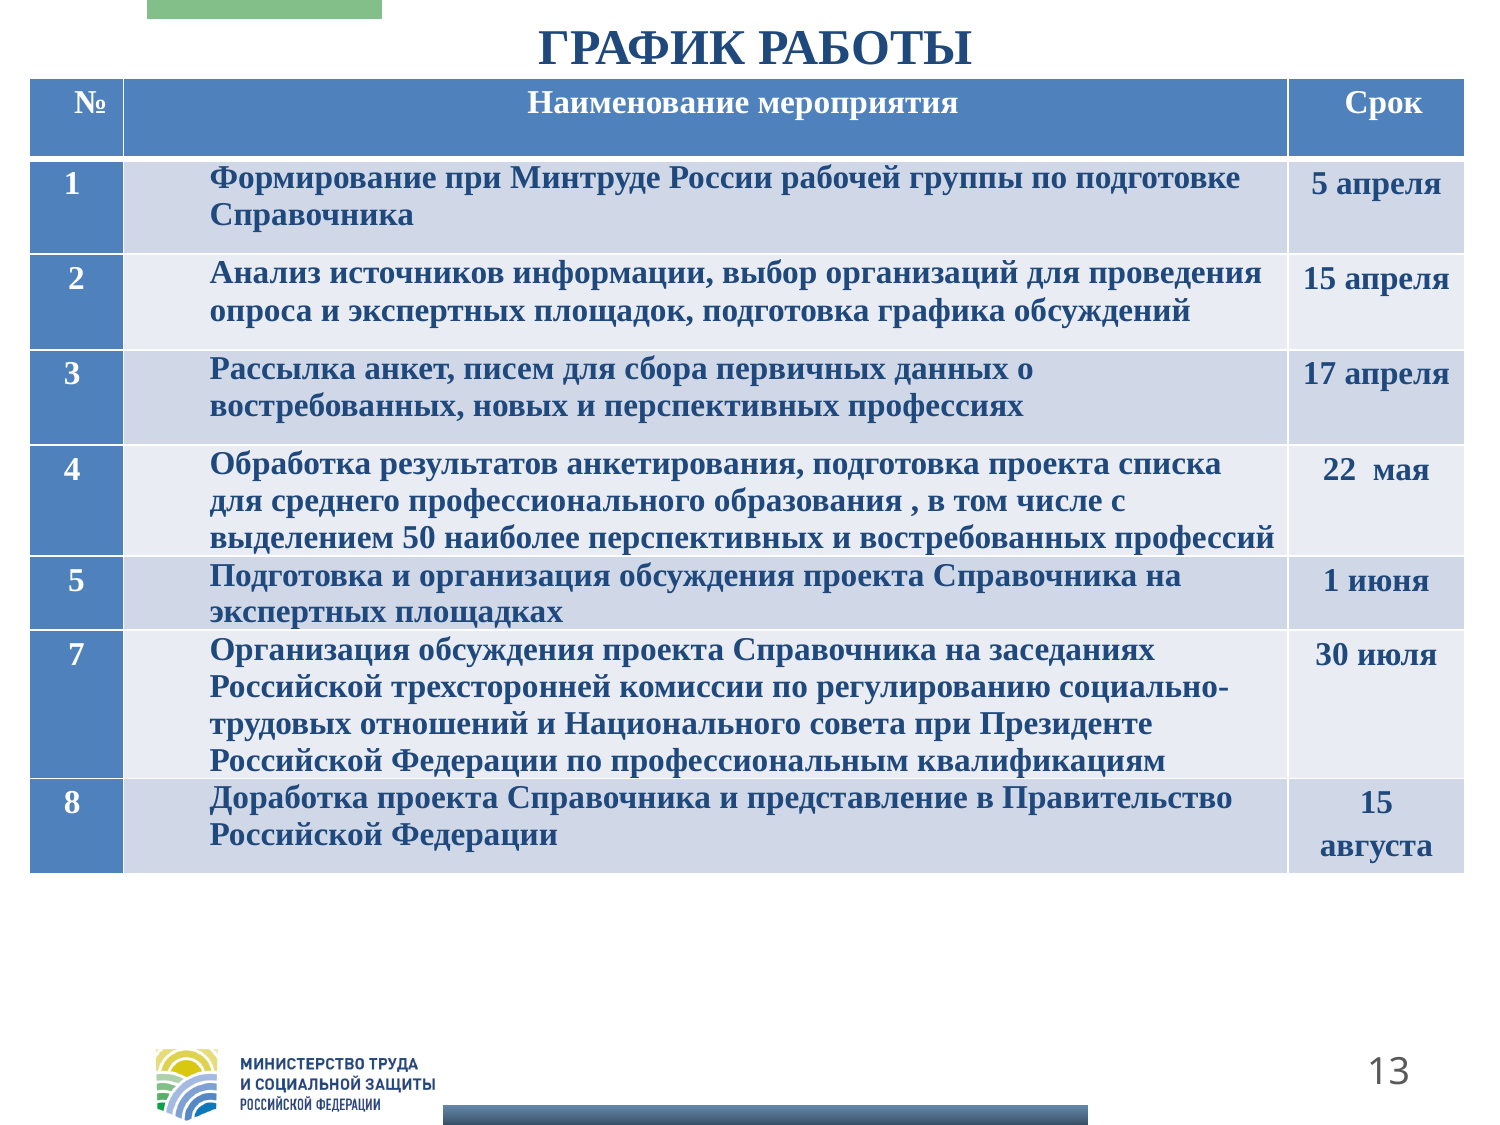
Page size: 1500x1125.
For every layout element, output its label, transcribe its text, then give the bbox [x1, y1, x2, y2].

table_cell Формирование при Минтруде России рабочей группы по подготовке Справочника [124, 162, 1287, 253]
table_header № [30, 79, 123, 156]
table_cell 4 [30, 446, 123, 555]
table_header Наименование мероприятия [124, 79, 1287, 156]
table_cell 1 июня [1289, 557, 1464, 629]
text_box [448, 1105, 1088, 1125]
table_cell 17 апреля [1289, 351, 1464, 444]
table_cell 22 мая [1289, 446, 1464, 555]
table_cell Рассылка анкет, писем для сбора первичных данных о востребованных, новых и перспективных профессиях [124, 351, 1287, 444]
table_cell 5 [30, 557, 123, 629]
table_cell Доработка проекта Справочника и представление в Правительство Российской Федерации [124, 779, 1287, 873]
table_cell 2 [30, 255, 123, 349]
table_cell Организация обсуждения проекта Справочника на заседаниях Российской трехсторонней комиссии по регулированию социально-трудовых отношений и Национального совета при Президенте Российской Федерации по профессиональным квалификациям [124, 631, 1287, 778]
table_cell 15 апреля [1289, 255, 1464, 349]
table_cell 8 [30, 779, 123, 873]
table_cell Анализ источников информации, выбор организаций для проведения опроса и экспертных площадок, подготовка графика обсуждений [124, 255, 1287, 349]
table_cell 15 августа [1289, 779, 1464, 873]
table_cell Подготовка и организация обсуждения проекта Справочника на экспертных площадках [124, 557, 1287, 629]
table_cell 7 [30, 631, 123, 778]
table_cell Обработка результатов анкетирования, подготовка проекта списка для среднего профессионального образования , в том числе с выделением 50 наиболее перспективных и востребованных профессий [124, 446, 1287, 555]
text_box ГРАФИК РАБОТЫ [194, 7, 1317, 82]
table_cell 5 апреля [1289, 162, 1464, 253]
table_cell 1 [30, 162, 123, 253]
table_header Срок [1289, 79, 1464, 156]
slide_number 13 [1074, 1042, 1425, 1103]
picture [147, 0, 383, 19]
table_cell 3 [30, 351, 123, 444]
picture [147, 1043, 444, 1125]
table_cell 30 июля [1289, 631, 1464, 778]
